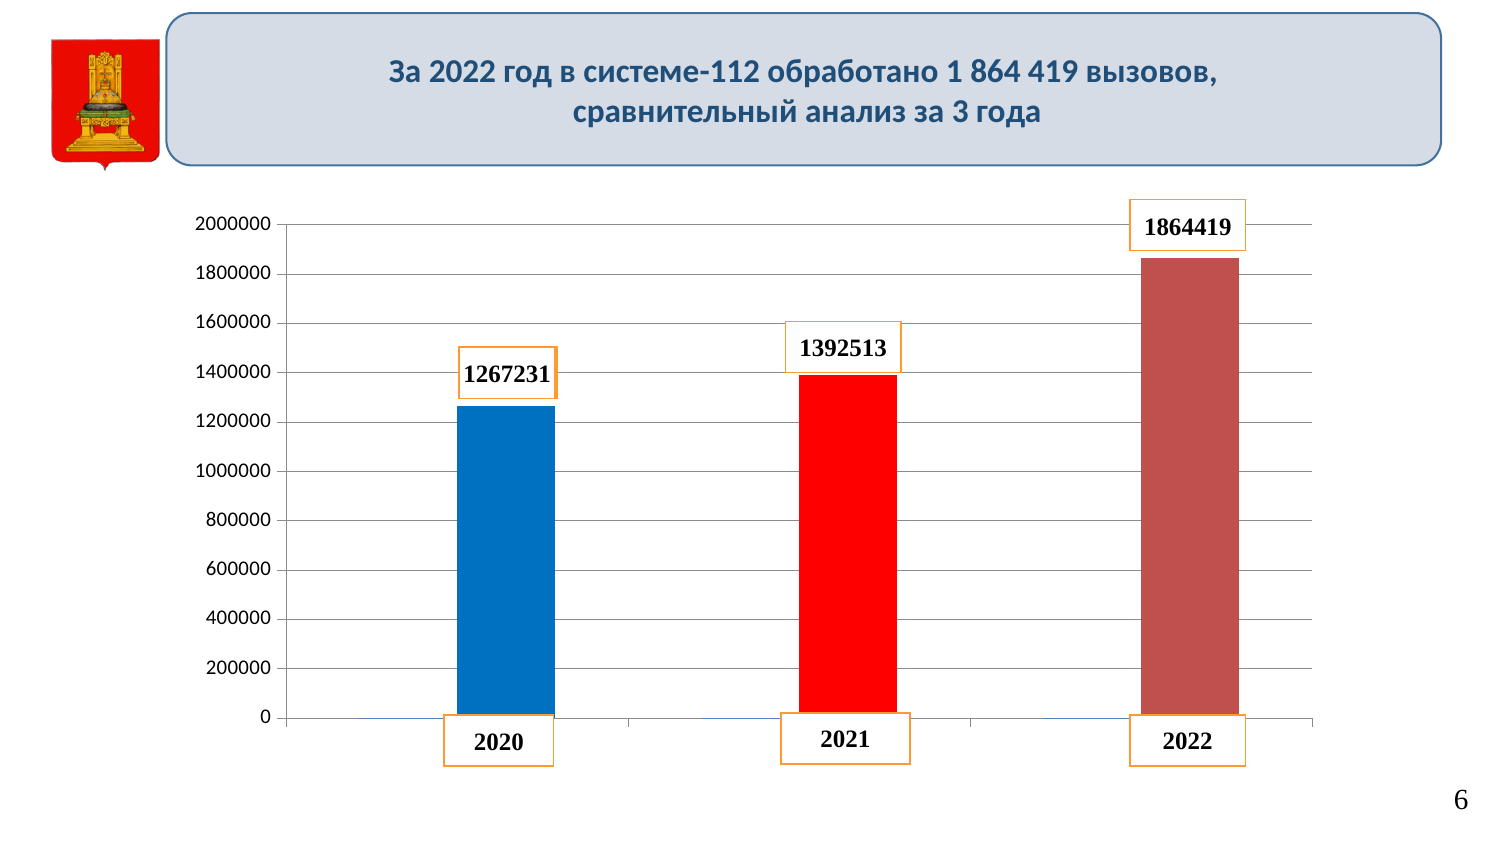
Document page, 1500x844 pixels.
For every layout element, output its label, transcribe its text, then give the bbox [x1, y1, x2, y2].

chart [179, 197, 1336, 767]
picture [48, 32, 167, 178]
text_box За 2022 год в системе-112 обработано 1 864 419 вызовов, сравнительный анализ за 3 года [166, 12, 1443, 167]
slide_number 6 [1428, 770, 1484, 815]
